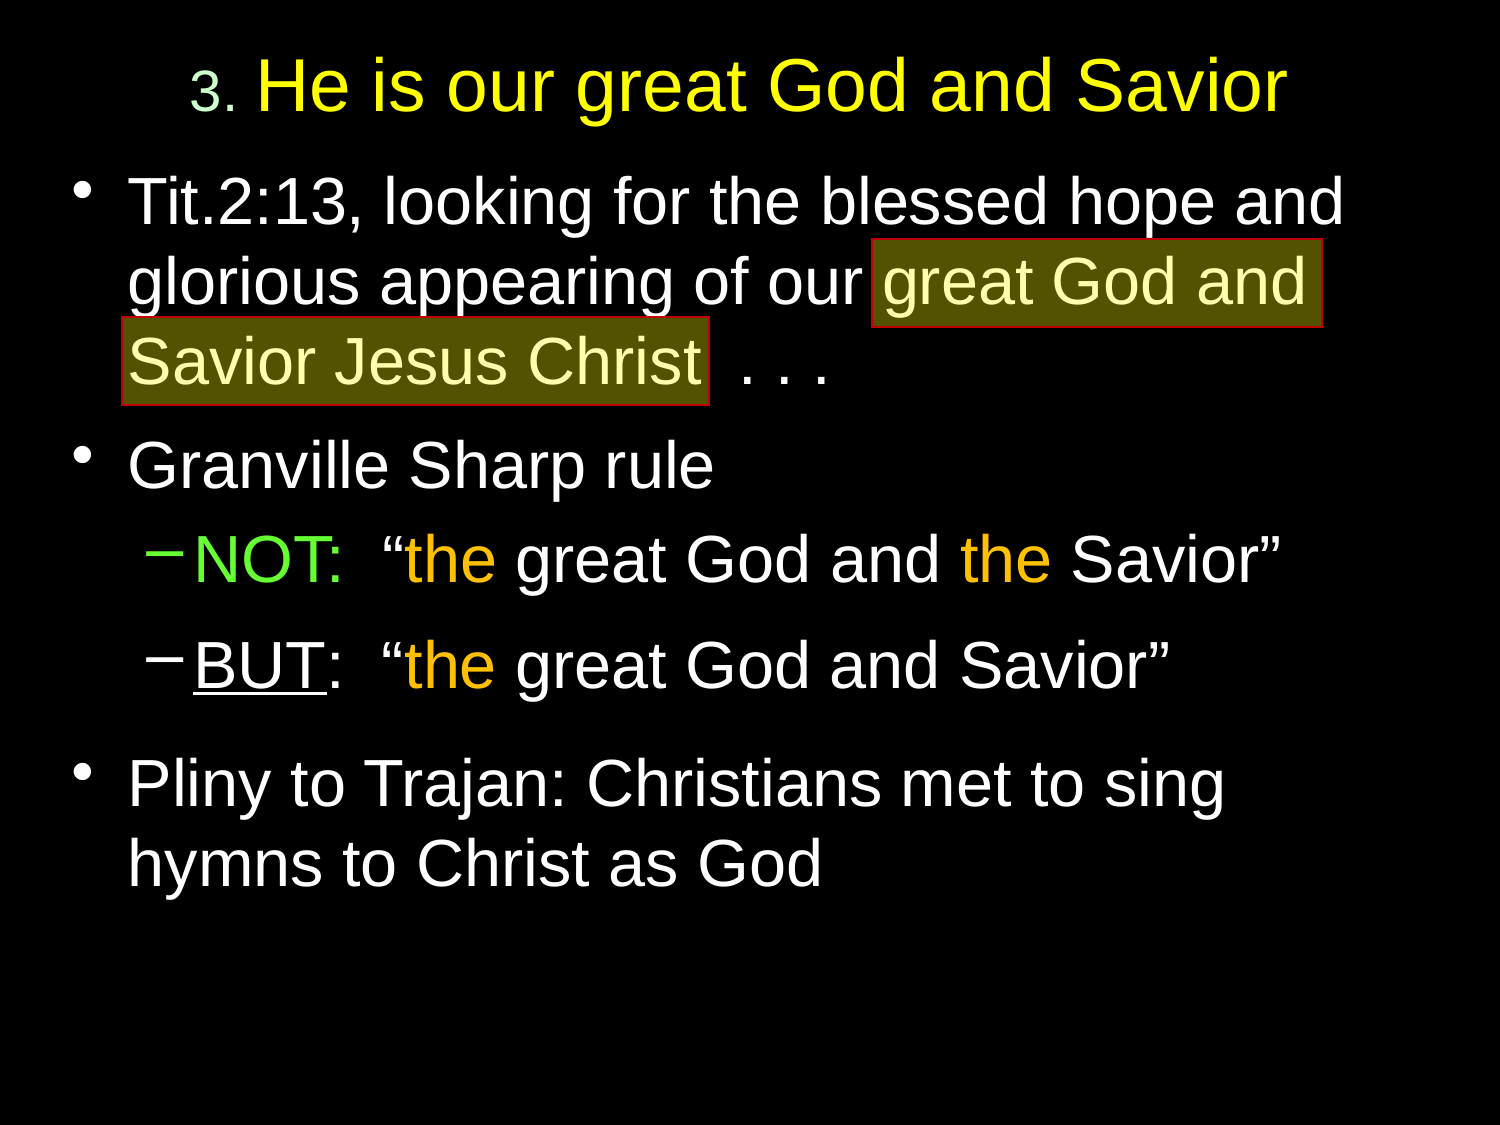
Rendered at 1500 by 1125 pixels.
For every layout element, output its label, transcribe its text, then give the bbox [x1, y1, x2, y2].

text_box [871, 238, 1323, 328]
list Tit.2:13, looking for the blessed hope and glorious appearing of our great God and Savior Jesus Christ . . . Granville Sharp rule NOT: “the great God and the Savior” BUT: “the great God and Savior” Pliny to Trajan: Christians met to sing hymns to Christ as God [56, 149, 1444, 1050]
text_box [121, 316, 710, 406]
title 3. He is our great God and Savior [75, 12, 1425, 149]
